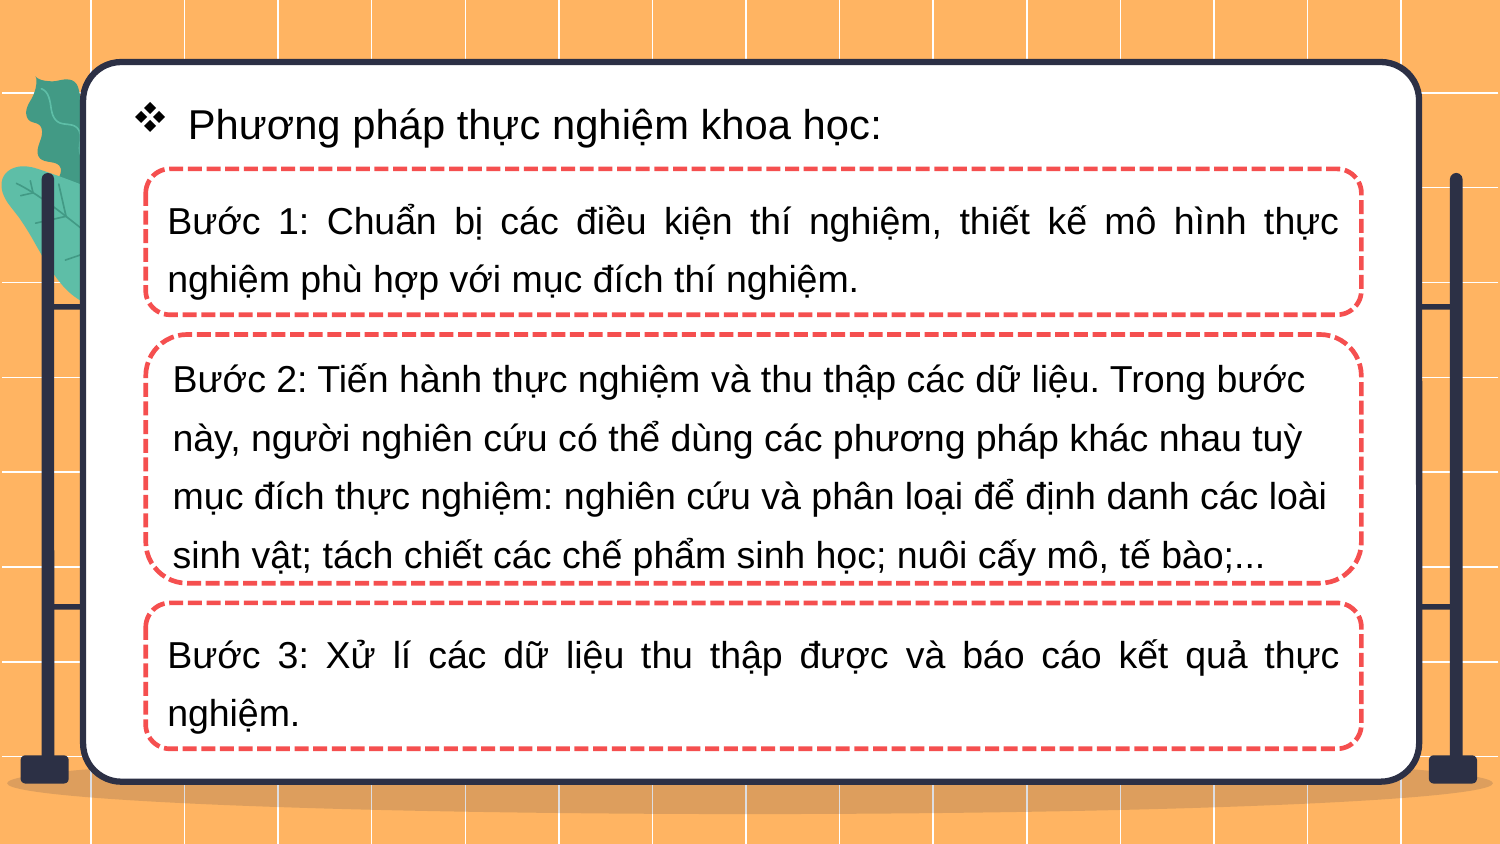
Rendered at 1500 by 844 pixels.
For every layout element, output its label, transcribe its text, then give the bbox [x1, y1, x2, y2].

text_box Bước 1: Chuẩn bị các điều kiện thí nghiệm, thiết kế mô hình thực nghiệm phù hợp với mục đích thí nghiệm. [143, 166, 1364, 317]
text_box Bước 3: Xử lí các dữ liệu thu thập được và báo cáo kết quả thực nghiệm. [143, 600, 1364, 751]
text_box Phương pháp thực nghiệm khoa học: [116, 65, 1391, 156]
text_box Bước 2: Tiến hành thực nghiệm và thu thập các dữ liệu. Trong bước này, người nghiên cứu có thể dùng các phương pháp khác nhau tuỳ mục đích thực nghiệm: nghiên cứu và phân loại để định danh các loài sinh vật; tách chiết các chế phẩm sinh học; nuôi cấy mô, tế bào;... [143, 332, 1364, 586]
